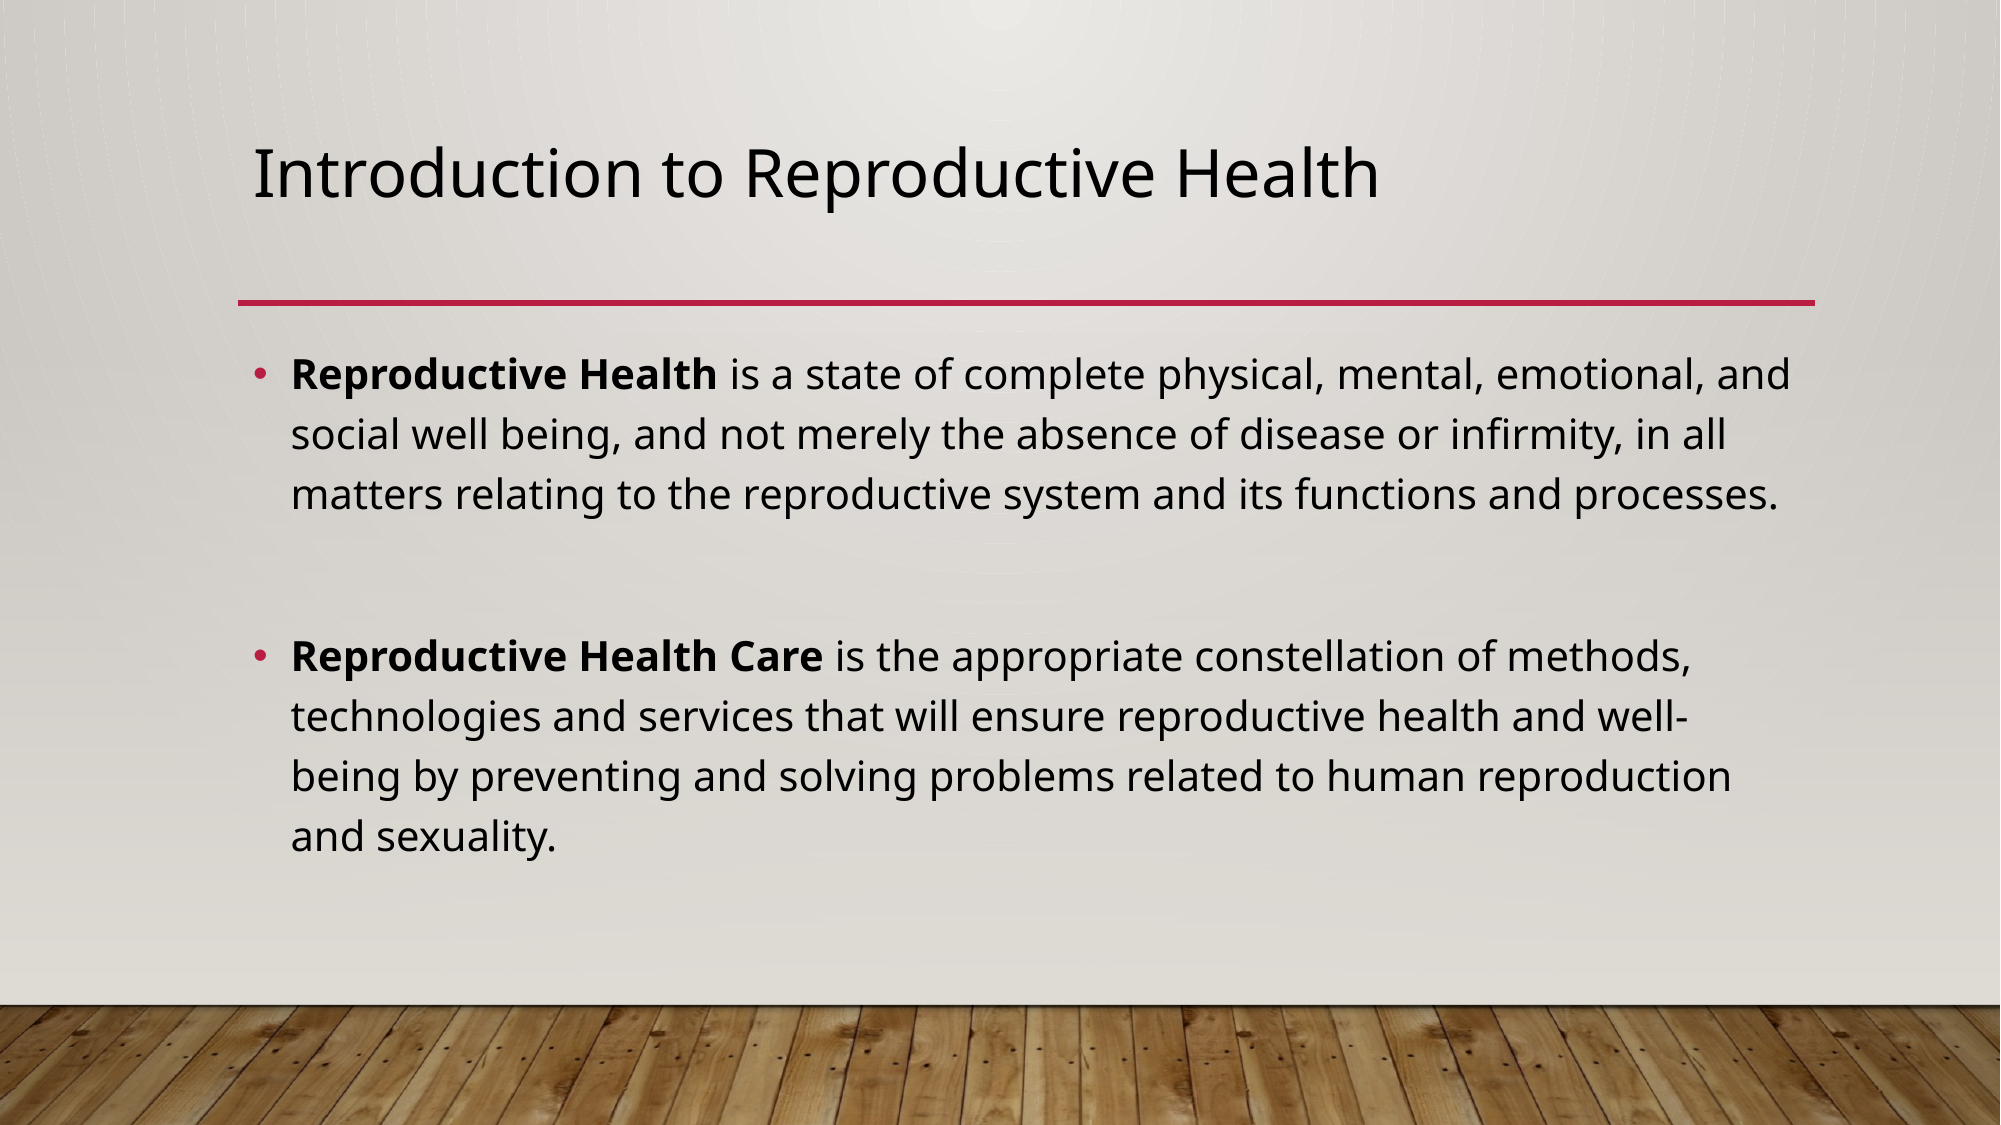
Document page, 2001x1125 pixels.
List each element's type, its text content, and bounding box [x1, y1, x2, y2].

list Reproductive Health is a state of complete physical, mental, emotional, and social well being, and not merely the absence of disease or infirmity, in all matters relating to the reproductive system and its functions and processes. Reproductive Health Care is the appropriate constellation of methods, technologies and services that will ensure reproductive health and well-being by preventing and solving problems related to human reproduction and sexuality. [238, 330, 1814, 897]
title Introduction to Reproductive Health [238, 131, 1814, 305]
picture [0, 1005, 2000, 1125]
